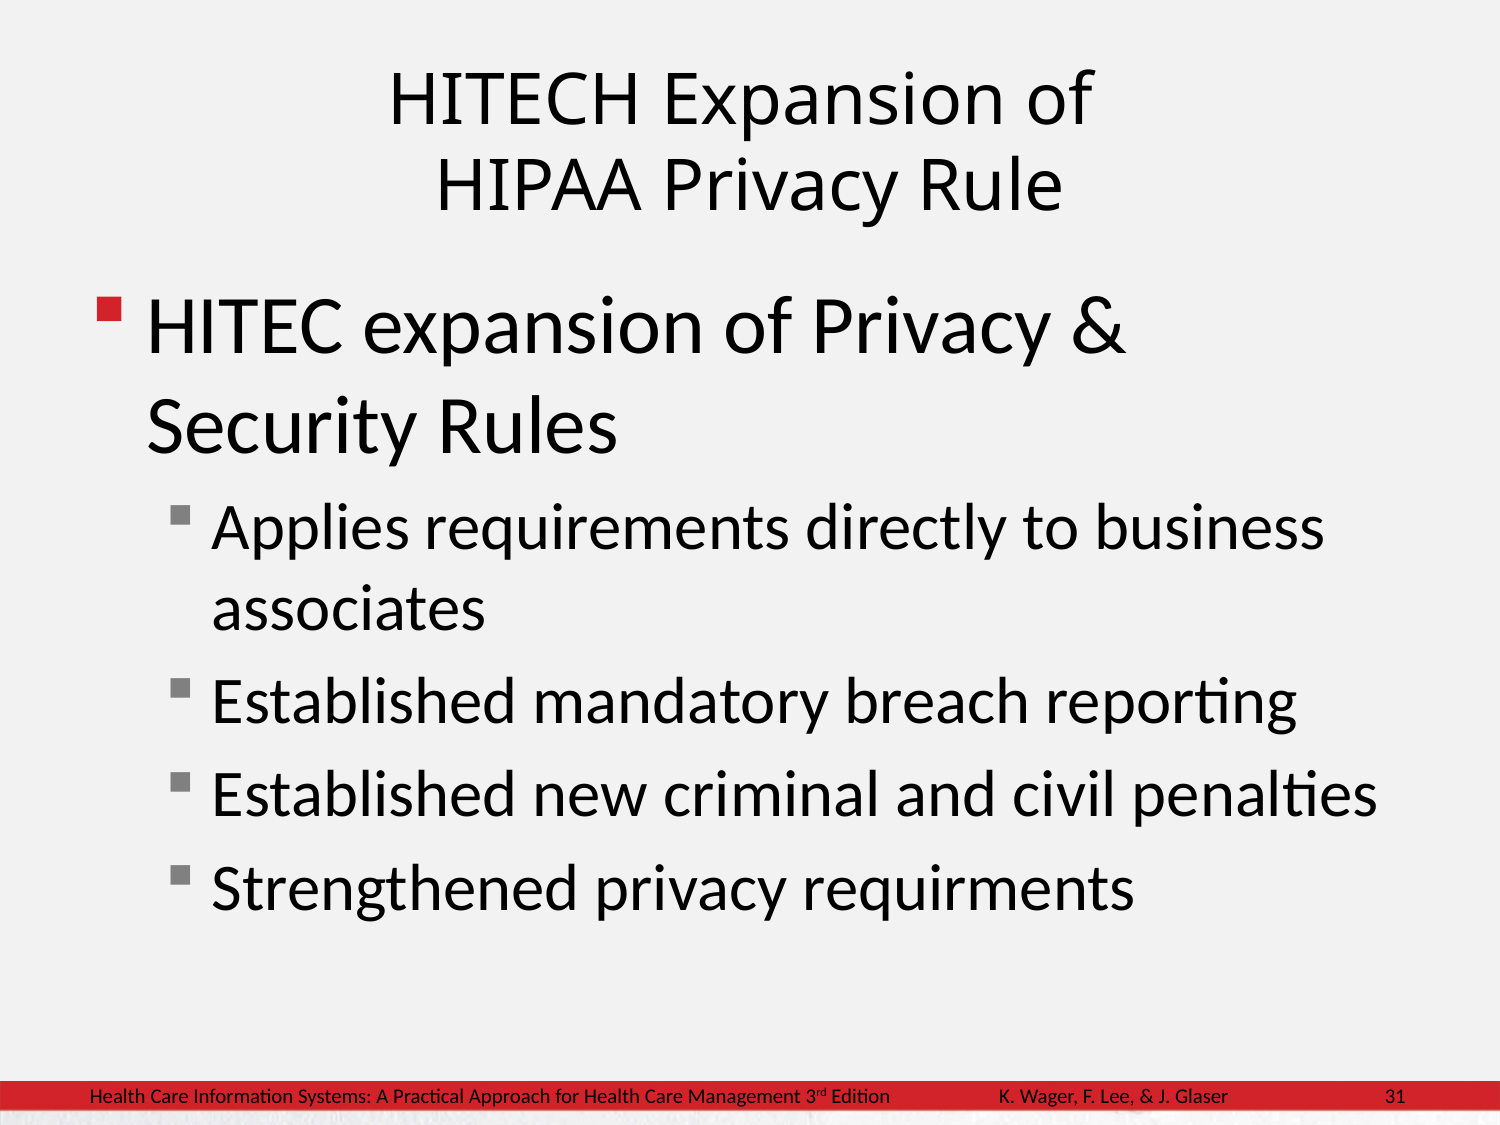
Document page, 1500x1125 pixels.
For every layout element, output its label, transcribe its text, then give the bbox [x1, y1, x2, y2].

title HITECH Expansion of HIPAA Privacy Rule [75, 45, 1425, 233]
picture [0, 1081, 1500, 1125]
list HITEC expansion of Privacy & Security Rules Applies requirements directly to business associates Established mandatory breach reporting Established new criminal and civil penalties Strengthened privacy requirments [75, 262, 1425, 1005]
